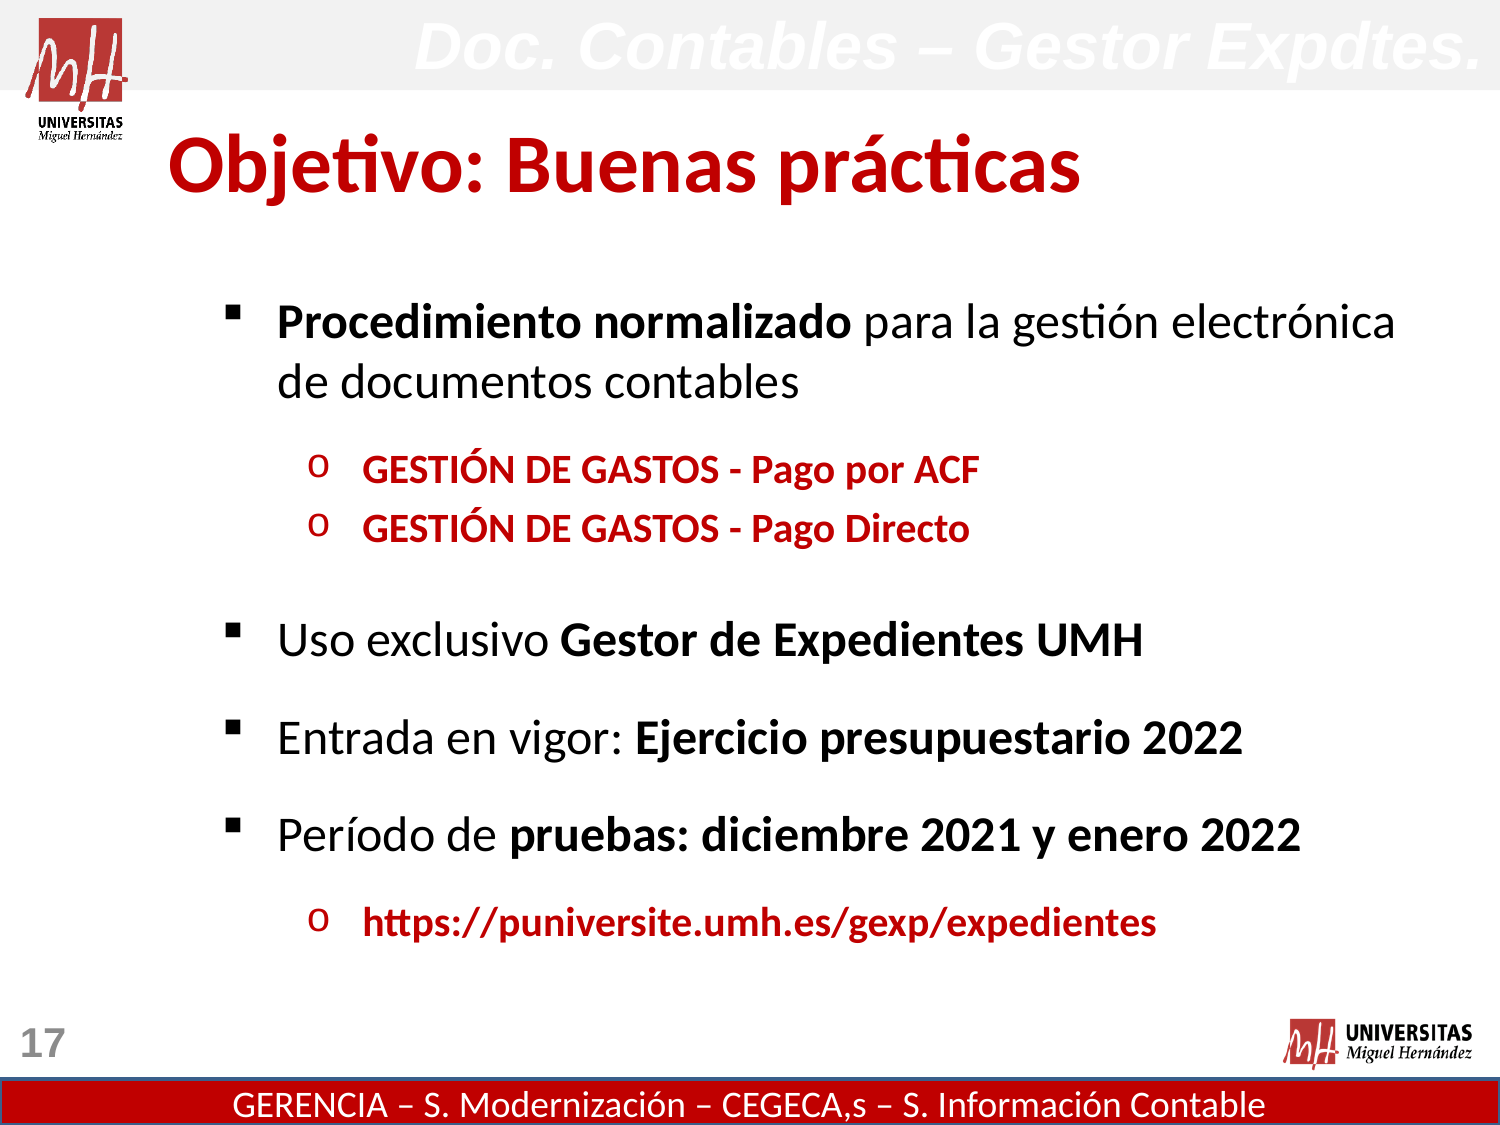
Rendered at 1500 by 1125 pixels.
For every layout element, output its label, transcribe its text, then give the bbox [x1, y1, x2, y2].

text_box Doc. Contables – Gestor Expdtes. [0, 0, 1500, 91]
text_box GERENCIA – S. Modernización – CEGECA,s – S. Información Contable [0, 1077, 1500, 1125]
picture [17, 9, 136, 150]
text_box 17 [4, 1011, 101, 1072]
text_box Procedimiento normalizado para la gestión electrónica de documentos contables GESTIÓN DE GASTOS - Pago por ACF GESTIÓN DE GASTOS - Pago Directo Uso exclusivo Gestor de Expedientes UMH Entrada en vigor: Ejercicio presupuestario 2022 Período de pruebas: diciembre 2021 y enero 2022 https://puniversite.umh.es/gexp/expedientes [206, 281, 1422, 1083]
title Objetivo: Buenas prácticas [153, 91, 1347, 236]
picture [1281, 1005, 1488, 1071]
